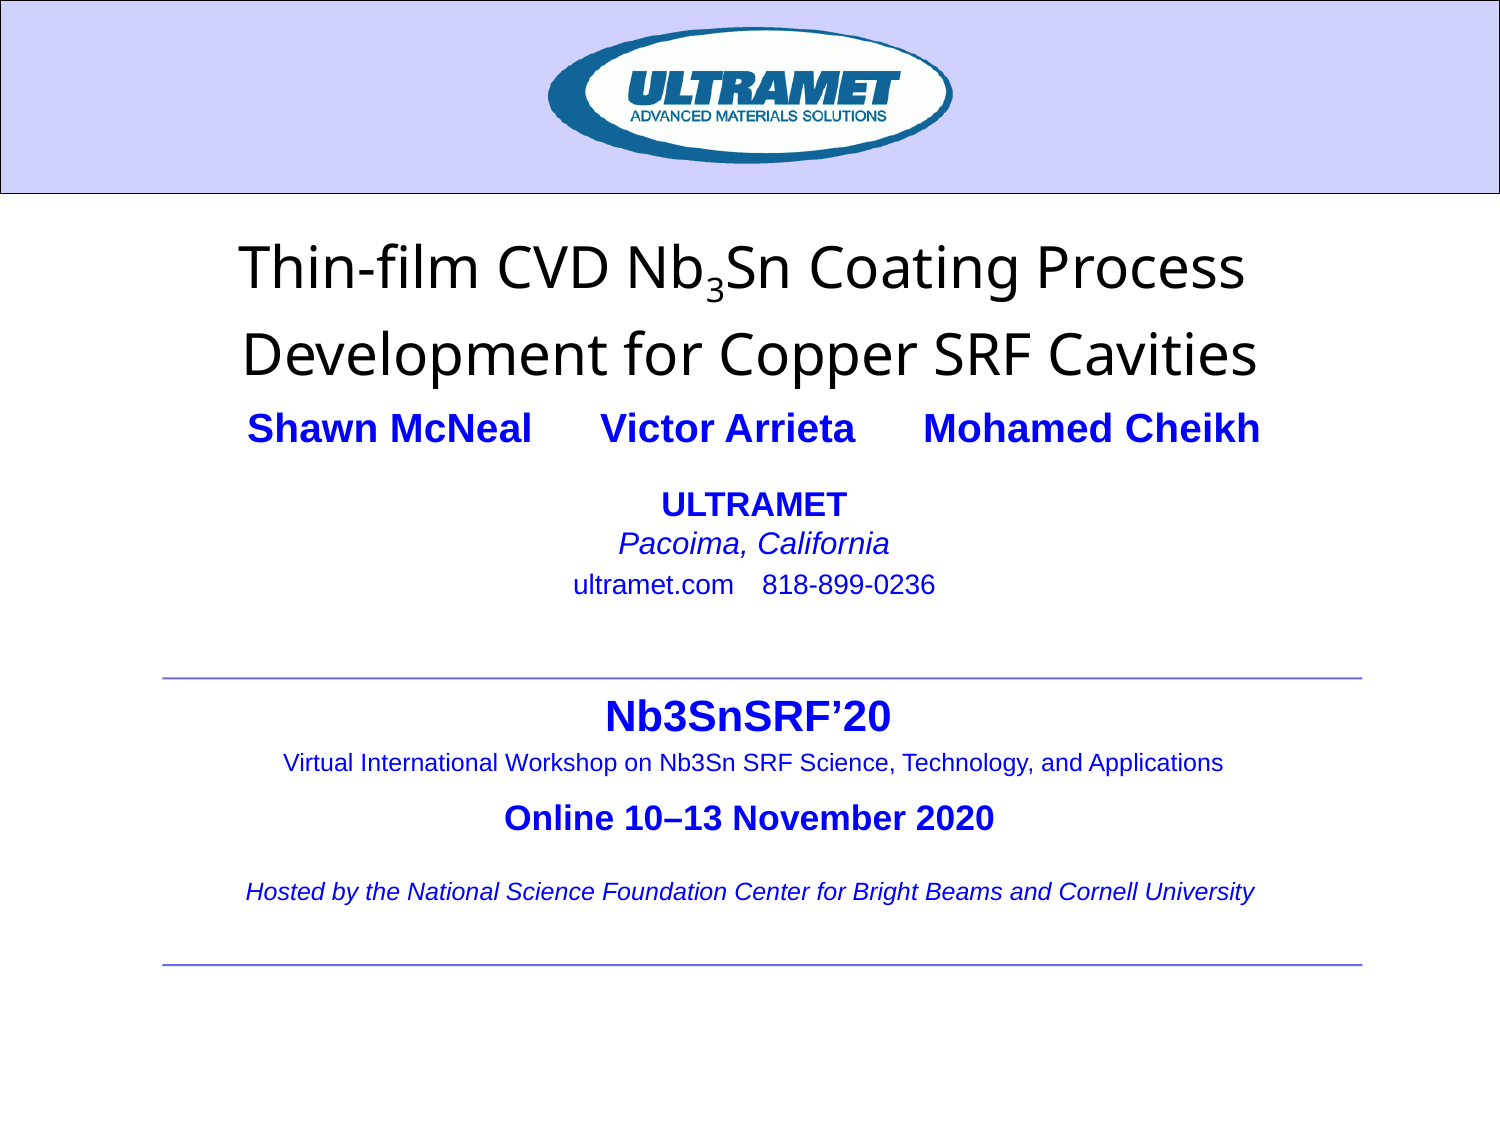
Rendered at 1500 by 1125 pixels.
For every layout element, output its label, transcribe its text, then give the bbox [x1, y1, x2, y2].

title Thin-film CVD Nb3Sn Coating Process Development for Copper SRF Cavities [35, 222, 1465, 394]
subtitle Shawn McNeal Victor Arrieta Mohamed Cheikh ULTRAMET Pacoima, California ultramet.com 818-899-0236 Nb3SnSRF’20 Virtual International Workshop on Nb3Sn SRF Science, Technology, and Applications Online 10–13 November 2020 Hosted by the National Science Foundation Center for Bright Beams and Cornell University [4, 394, 1500, 998]
picture [545, 24, 955, 165]
